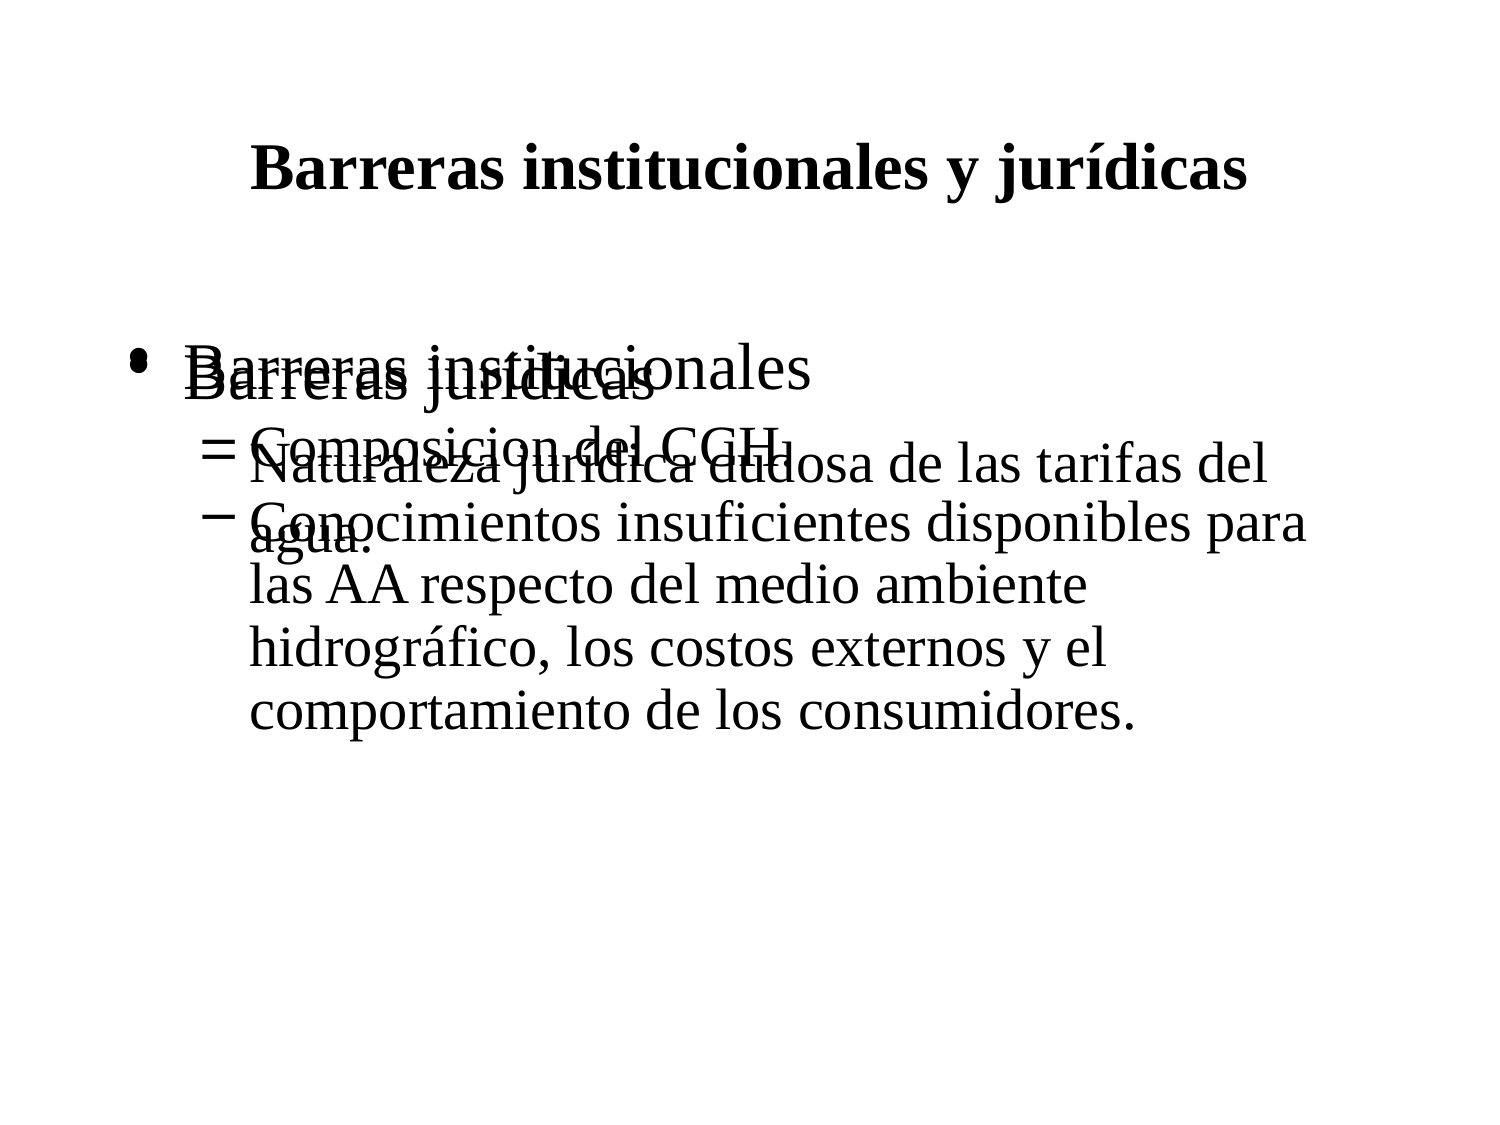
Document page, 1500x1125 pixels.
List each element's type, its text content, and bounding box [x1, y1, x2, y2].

title Barreras institucionales y jurídicas [112, 99, 1388, 226]
list Barreras jurídicas Naturaleza jurídica dudosa de las tarifas del agua. [112, 324, 1388, 1001]
